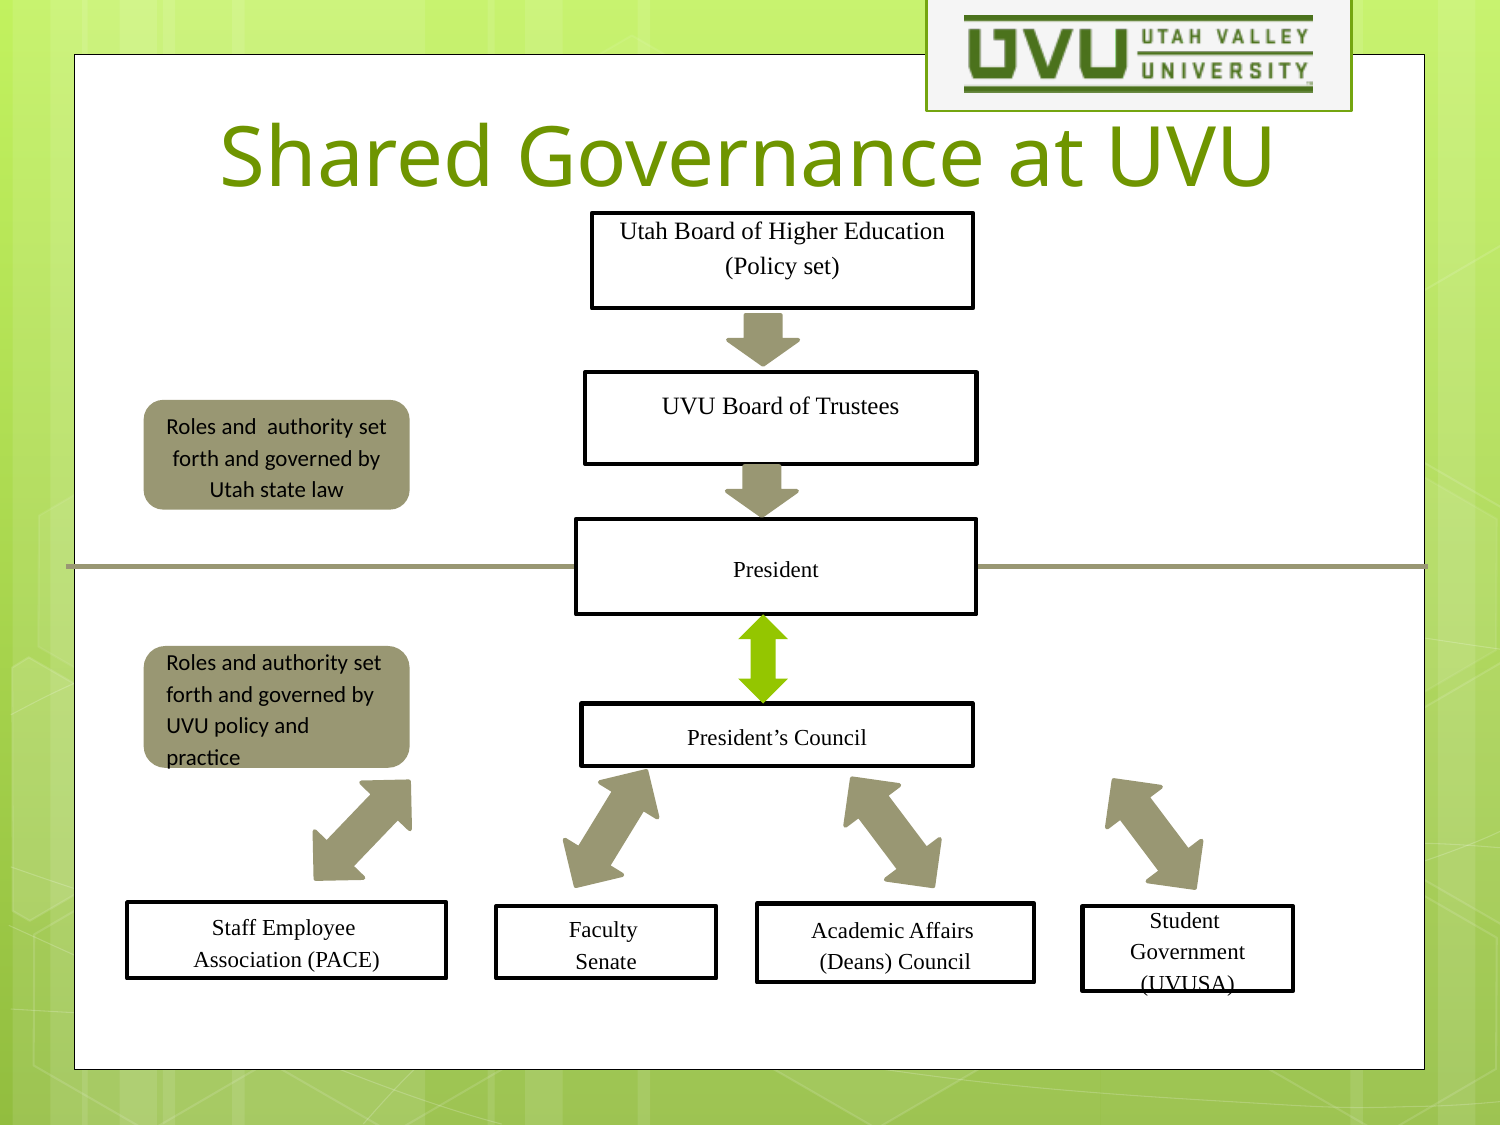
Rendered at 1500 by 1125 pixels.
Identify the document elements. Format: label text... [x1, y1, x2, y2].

text_box Roles and authority set forth and governed by UVU policy and practice [145, 648, 408, 766]
text_box Academic Affairs (Deans) Council [757, 903, 1035, 983]
picture [964, 15, 1313, 80]
text_box UVU Board of Trustees [584, 372, 977, 464]
text_box Student Government (UVUSA) [1082, 906, 1293, 992]
text_box Utah Board of Higher Education (Policy set) [591, 212, 973, 309]
text_box [564, 771, 658, 886]
text_box [726, 466, 797, 516]
text_box President’s Council [581, 703, 973, 766]
text_box [737, 613, 790, 705]
text_box President [575, 518, 977, 566]
text_box [314, 781, 410, 879]
text_box [845, 778, 940, 887]
text_box Staff Employee Association (PACE) [127, 902, 447, 979]
text_box [1107, 780, 1202, 888]
title Shared Governance at UVU [74, 80, 1424, 211]
text_box [728, 315, 799, 365]
text_box Roles and authority set forth and governed by Utah state law [145, 401, 408, 508]
text_box President [575, 575, 977, 615]
text_box Faculty Senate [496, 906, 717, 979]
